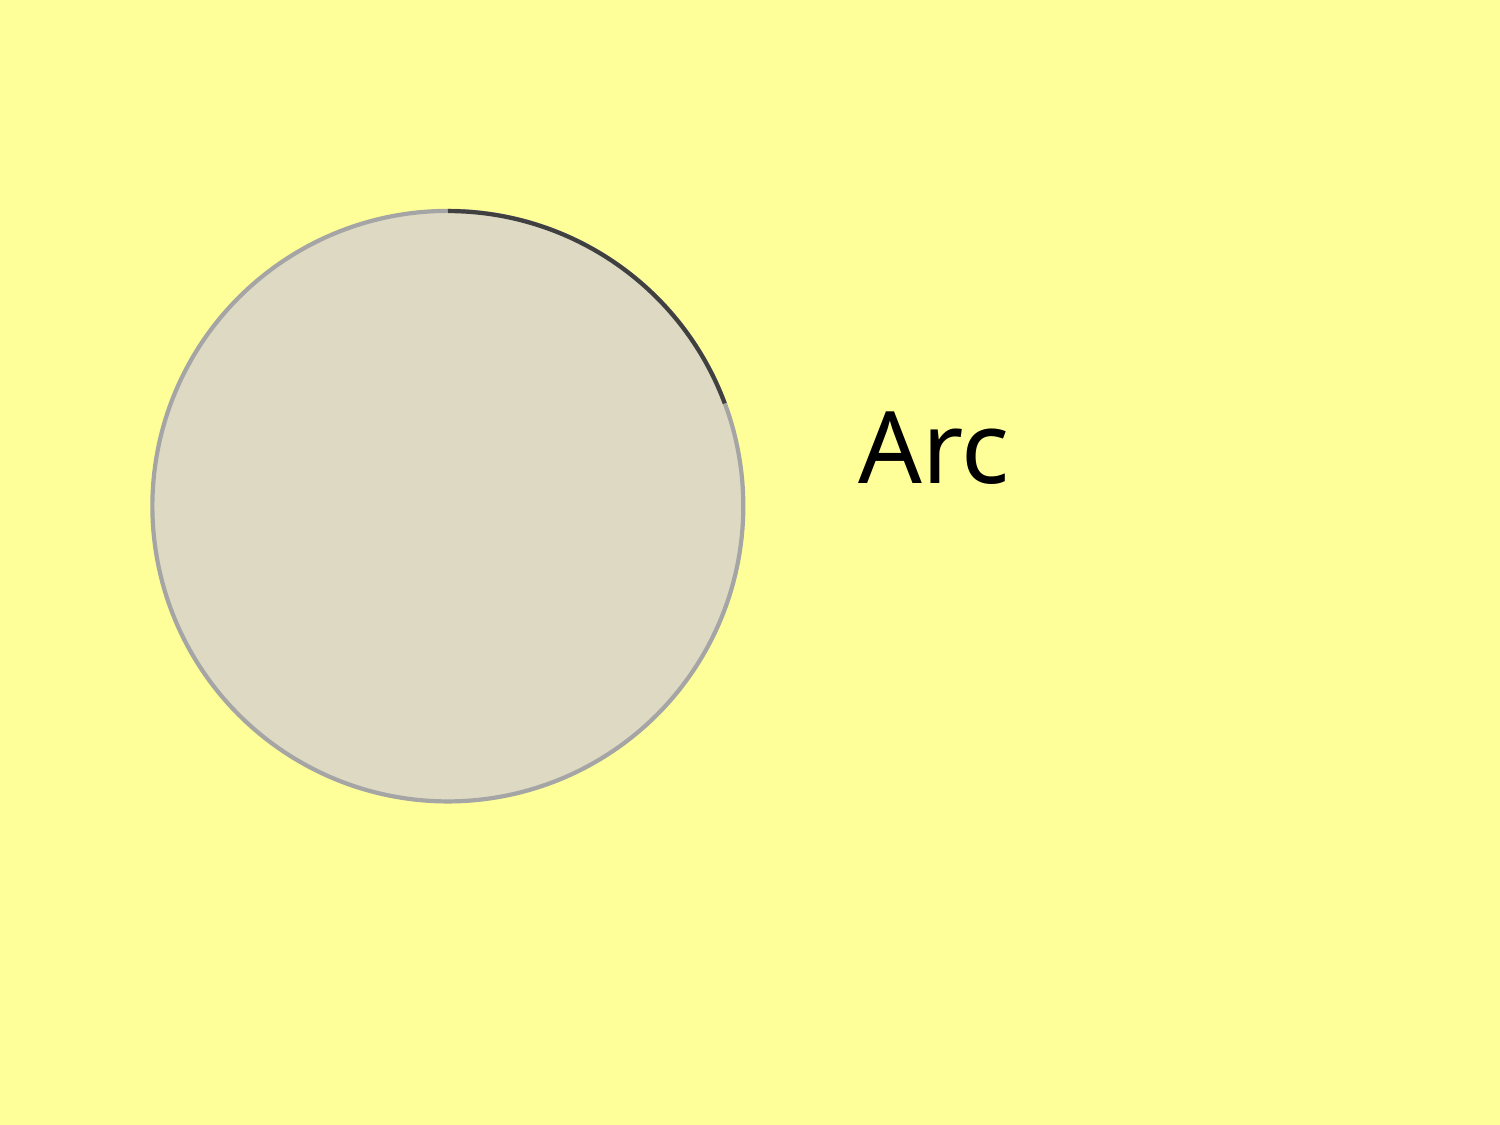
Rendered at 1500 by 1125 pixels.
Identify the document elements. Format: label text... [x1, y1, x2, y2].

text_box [152, 210, 744, 802]
text_box Arc [843, 375, 1325, 511]
